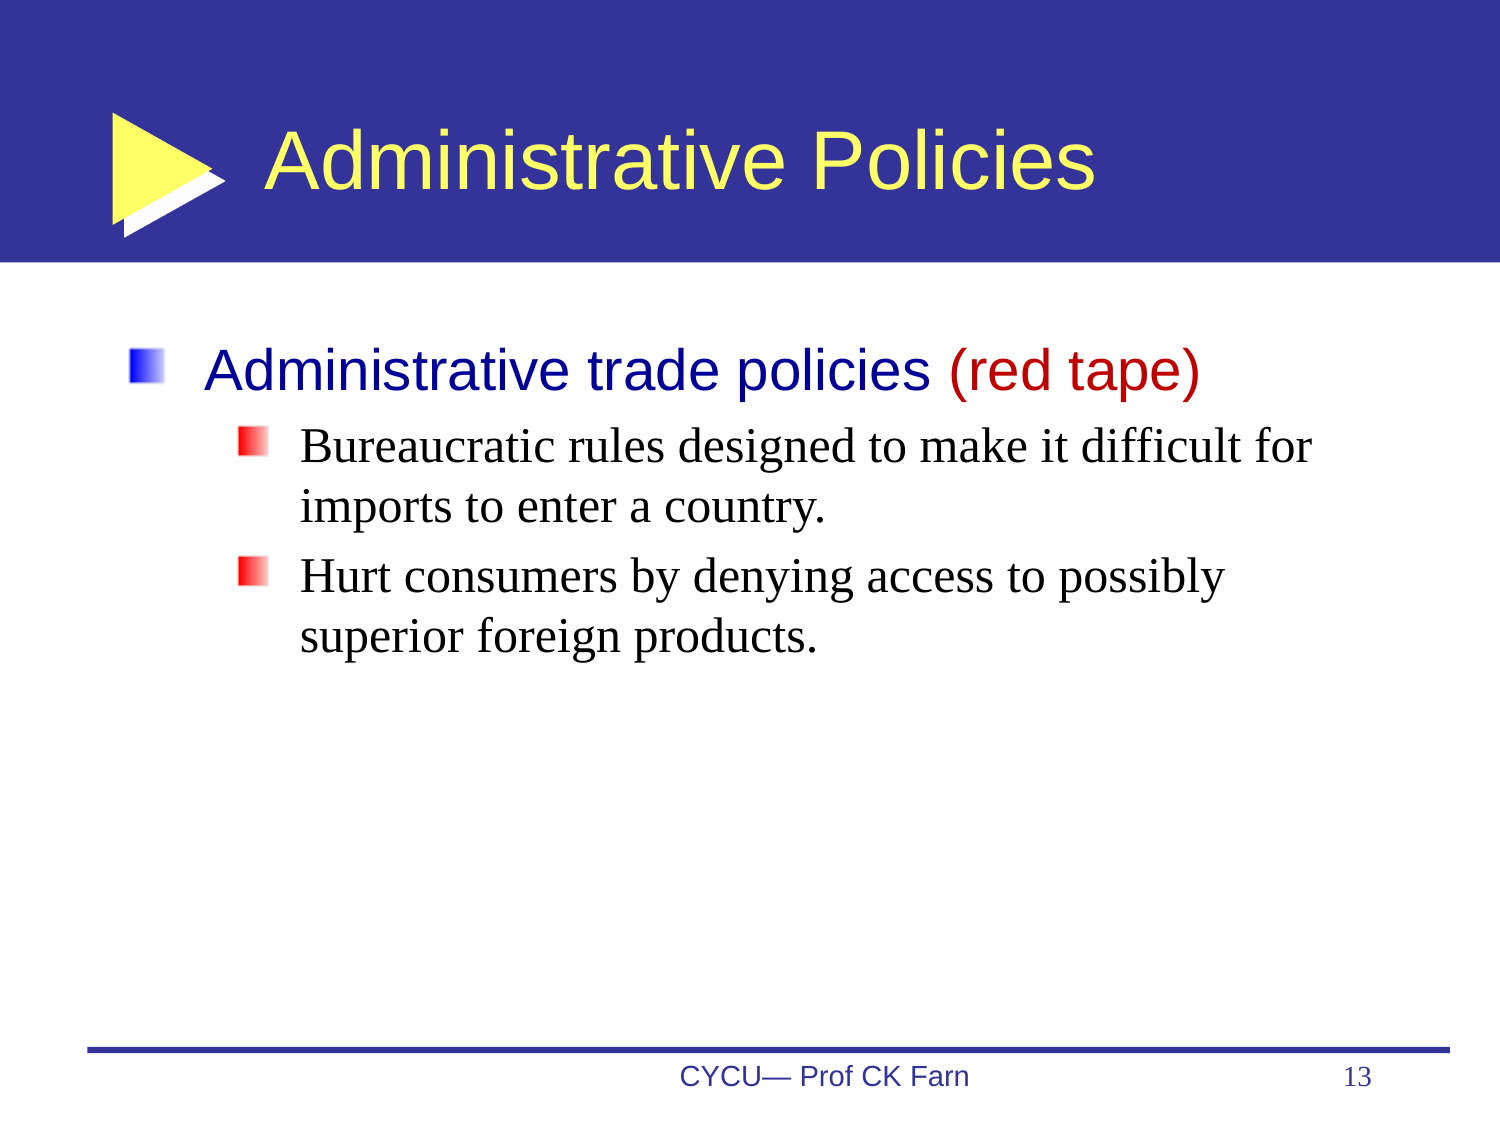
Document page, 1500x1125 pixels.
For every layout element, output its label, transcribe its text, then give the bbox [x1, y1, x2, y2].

title Administrative Policies [249, 62, 1388, 250]
picture [236, 424, 272, 460]
list Administrative trade policies (red tape) Bureaucratic rules designed to make it difficult for imports to enter a country. Hurt consumers by denying access to possibly superior foreign products. [112, 324, 1388, 1000]
footer CYCU— Prof CK Farn [587, 1050, 1063, 1125]
picture [127, 346, 169, 388]
slide_number 13 [1074, 1050, 1388, 1125]
picture [236, 554, 272, 590]
